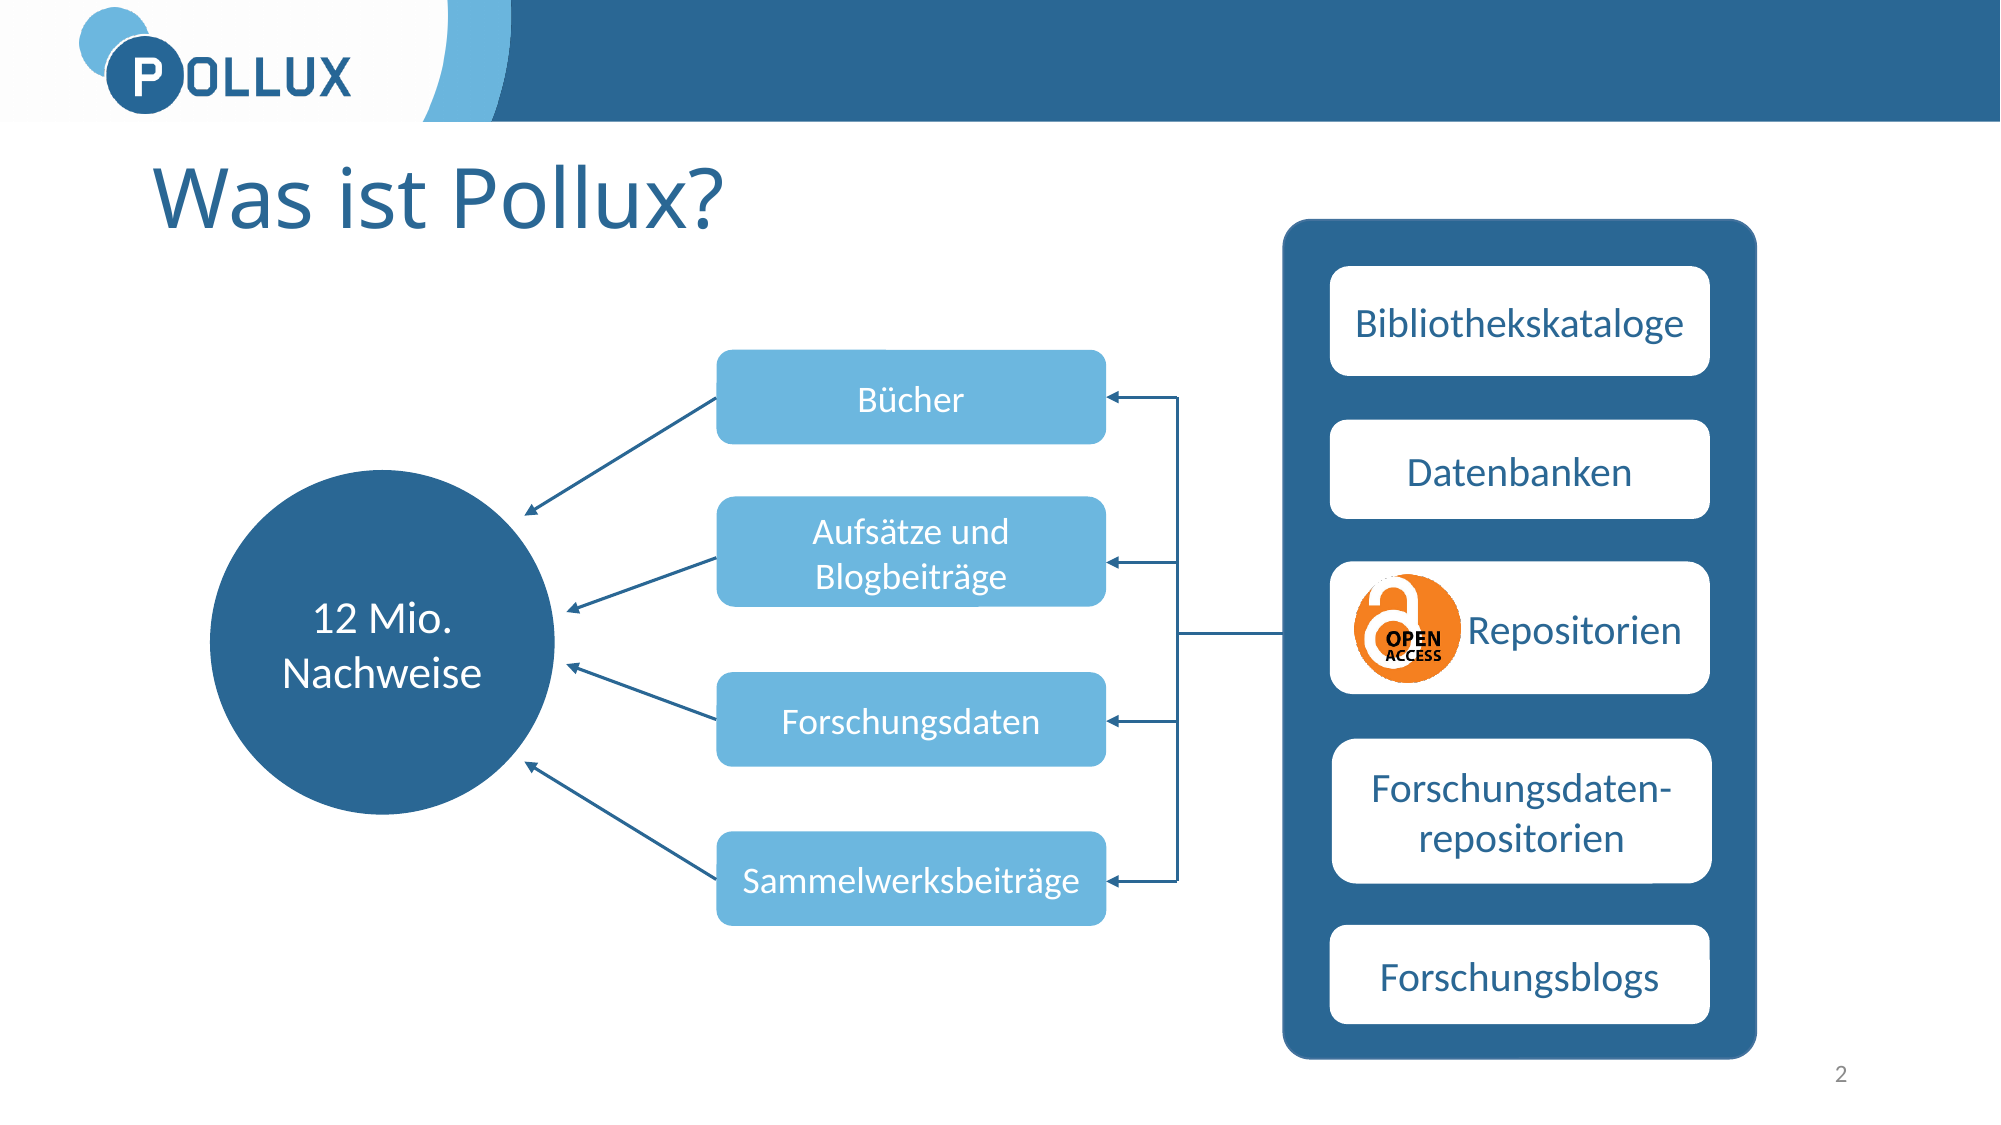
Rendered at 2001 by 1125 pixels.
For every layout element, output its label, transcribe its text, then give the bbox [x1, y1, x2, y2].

slide_number 2 [1412, 1042, 1863, 1103]
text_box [566, 664, 717, 720]
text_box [566, 557, 717, 612]
text_box Sammelwerksbeiträge [715, 830, 1108, 927]
text_box Bücher [715, 348, 1108, 446]
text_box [524, 397, 717, 516]
text_box Forschungsdaten [715, 671, 1108, 768]
text_box 12 Mio. Nachweise [209, 469, 555, 815]
picture [0, 0, 651, 122]
text_box Aufsätze und Blogbeiträge [715, 495, 1108, 608]
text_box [1283, 219, 1757, 1059]
title Was ist Pollux? [137, 125, 1863, 278]
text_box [524, 761, 717, 880]
